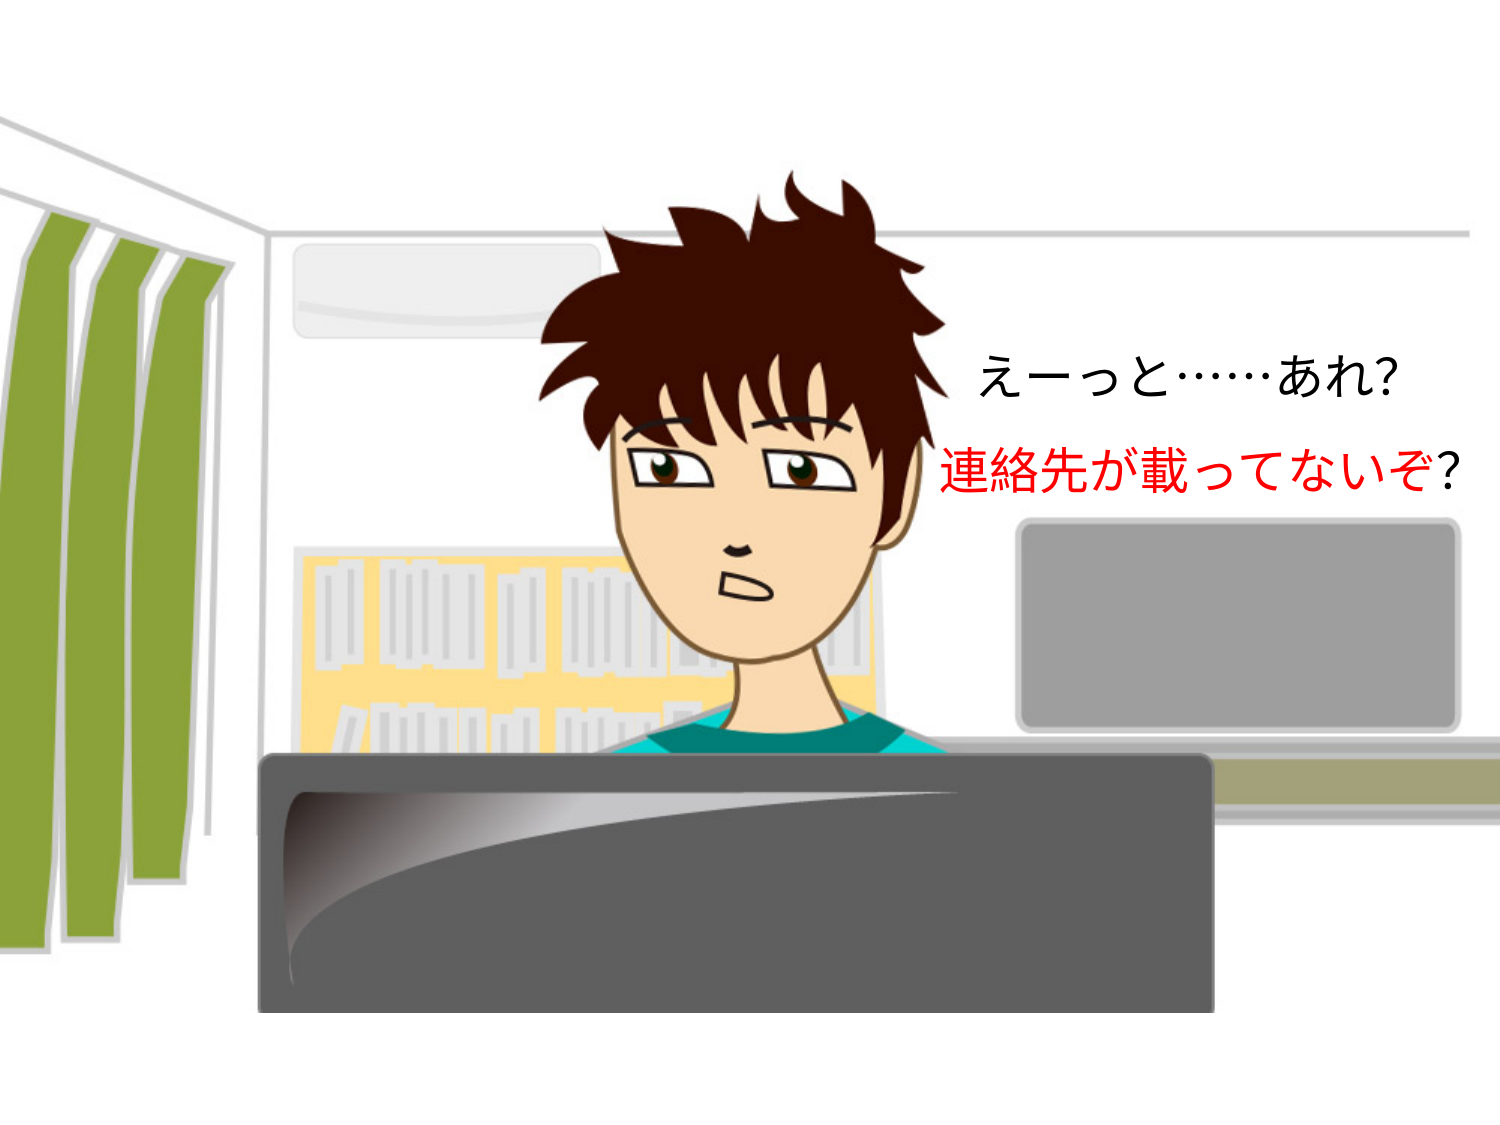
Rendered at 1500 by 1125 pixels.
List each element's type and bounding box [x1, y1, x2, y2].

picture [0, 112, 1500, 1013]
